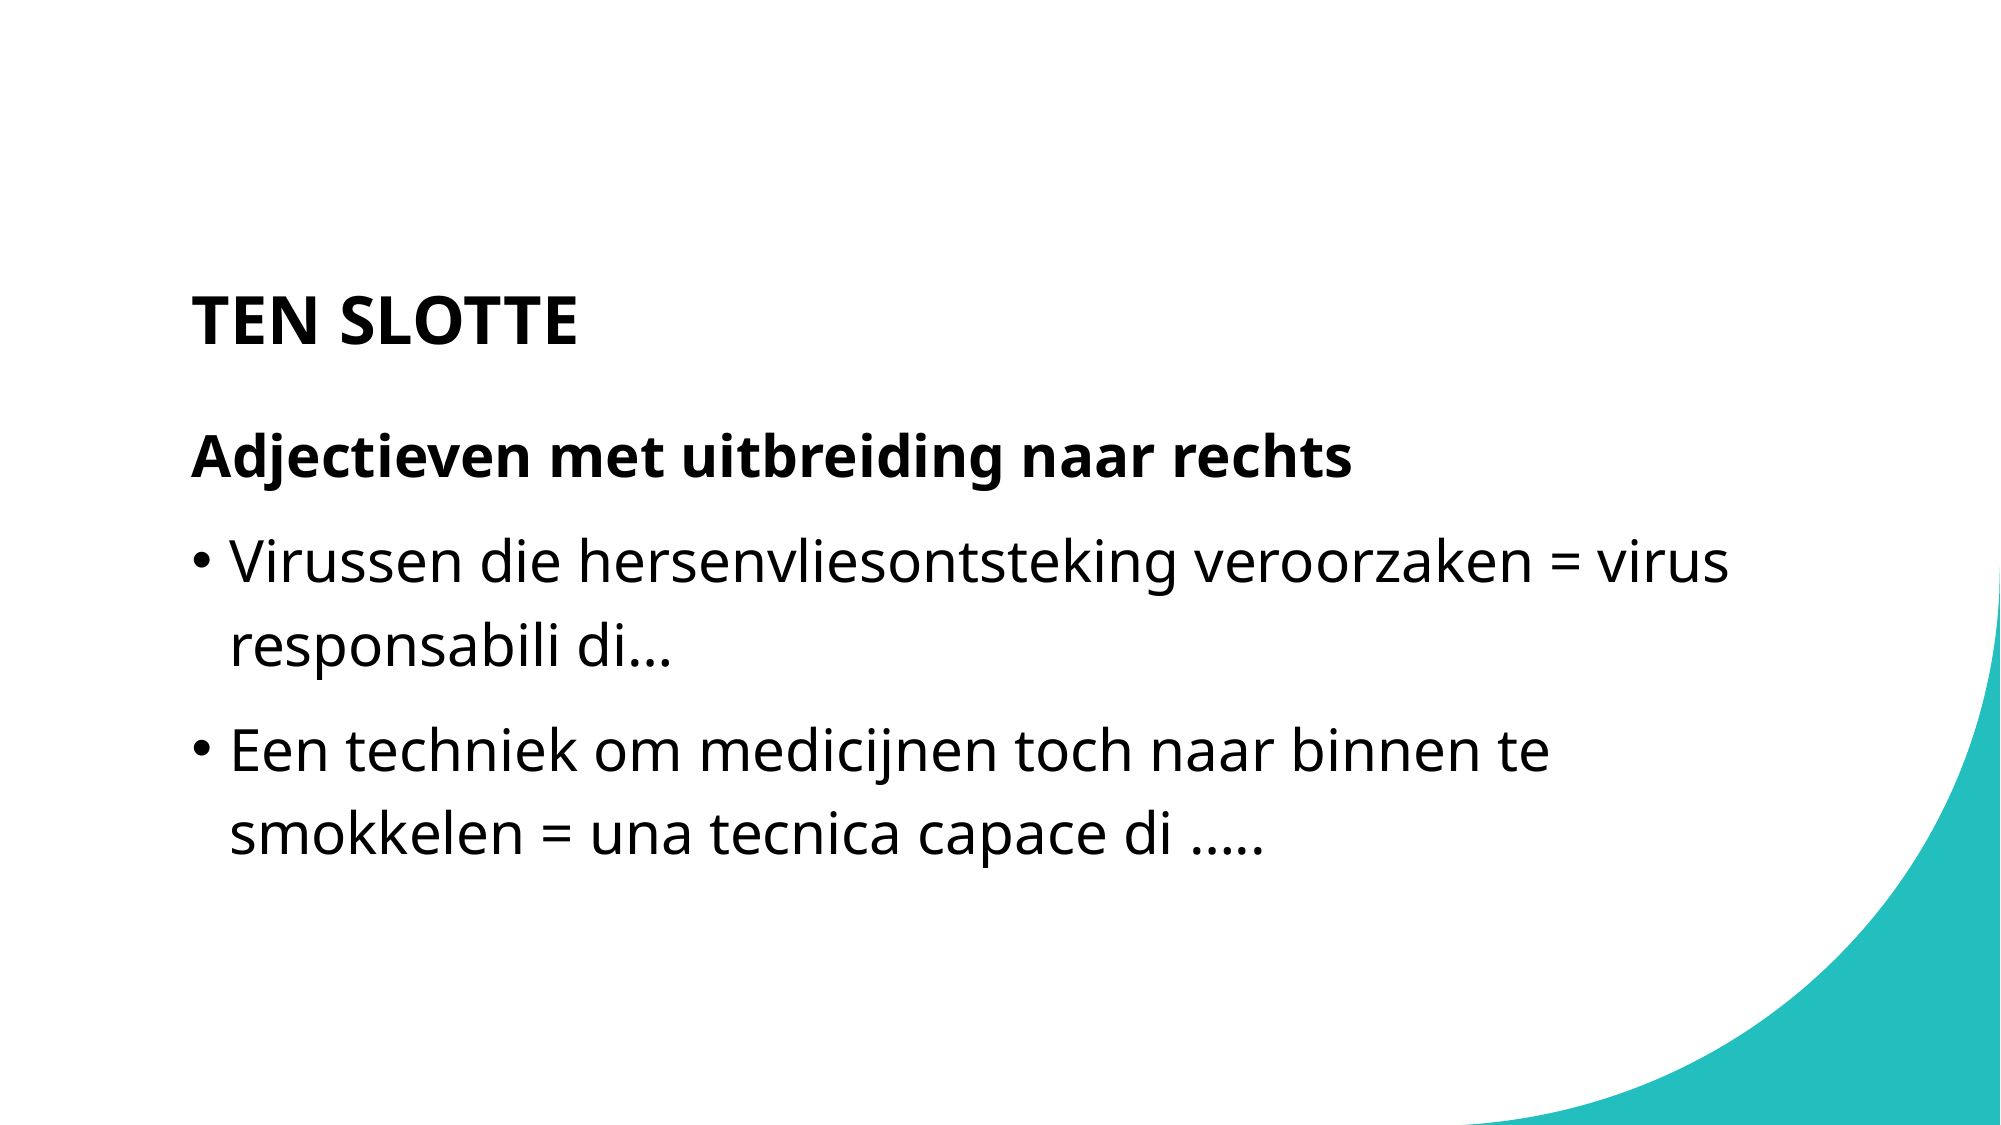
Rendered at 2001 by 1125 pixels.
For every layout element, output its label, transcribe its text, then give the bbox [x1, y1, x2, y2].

list Adjectieven met uitbreiding naar rechts Virussen die hersenvliesontsteking veroorzaken = virus responsabili di… Een techniek om medicijnen toch naar binnen te smokkelen = una tecnica capace di ….. [176, 398, 1809, 975]
title TEN SLOTTE [176, 118, 1809, 366]
